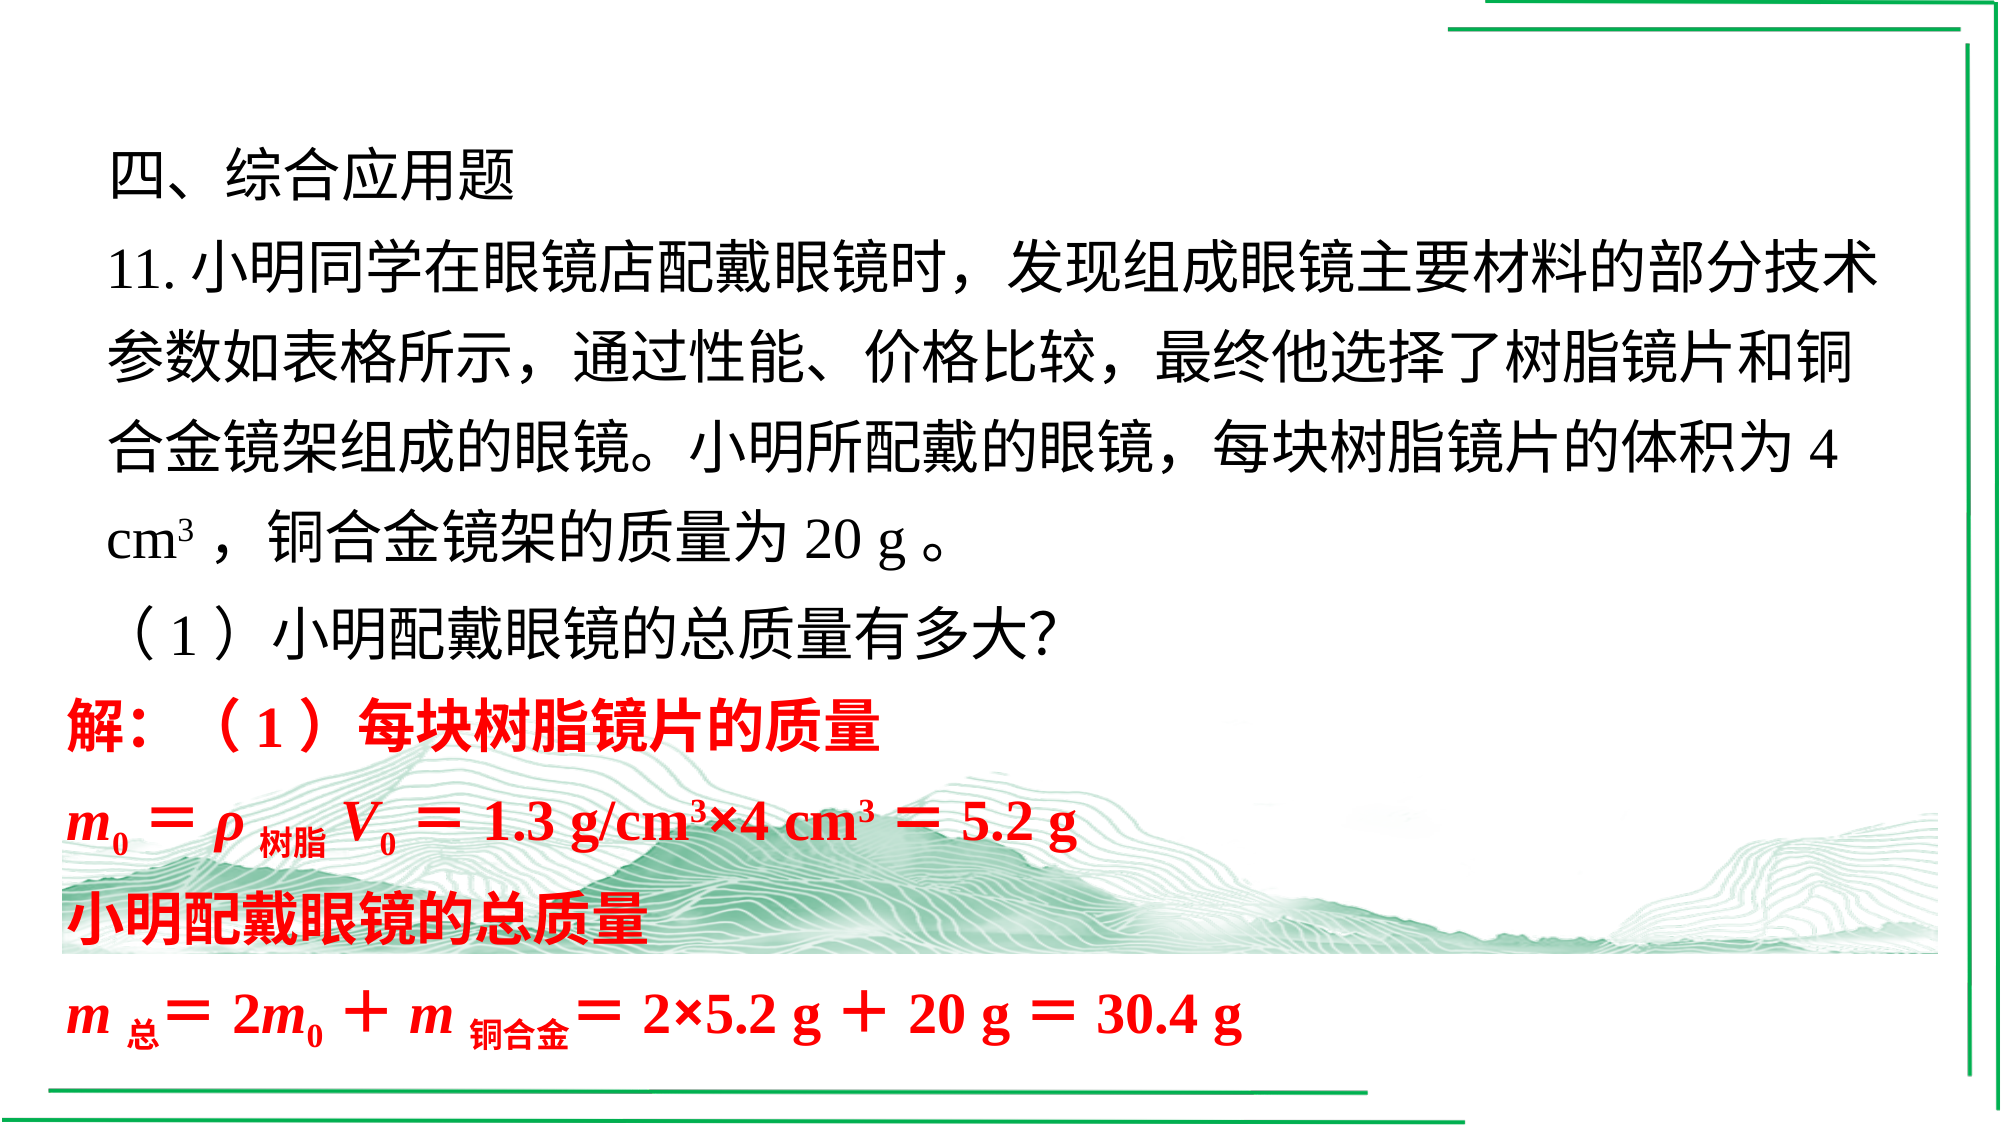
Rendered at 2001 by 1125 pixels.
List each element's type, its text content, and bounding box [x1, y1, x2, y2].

text_box 四、综合应用题 [108, 118, 517, 209]
picture [0, 0, 2001, 1125]
text_box 解：（1）每块树脂镜片的质量 m0＝ρ树脂V0＝1.3 g/cm3×4 cm3＝5.2 g 小明配戴眼镜的总质量 m总＝2m0＋m铜合金＝2×5.2 g＋20 g＝30.4 g [66, 668, 1243, 1055]
text_box （1）小明配戴眼镜的总质量有多大？ [97, 577, 1087, 668]
text_box 11.小明同学在眼镜店配戴眼镜时，发现组成眼镜主要材料的部分技术参数如表格所示，通过性能、价格比较，最终他选择了树脂镜片和铜合金镜架组成的眼镜。小明所配戴的眼镜，每块树脂镜片的体积为4 cm3，铜合金镜架的质量为20 g。 [106, 209, 1894, 571]
